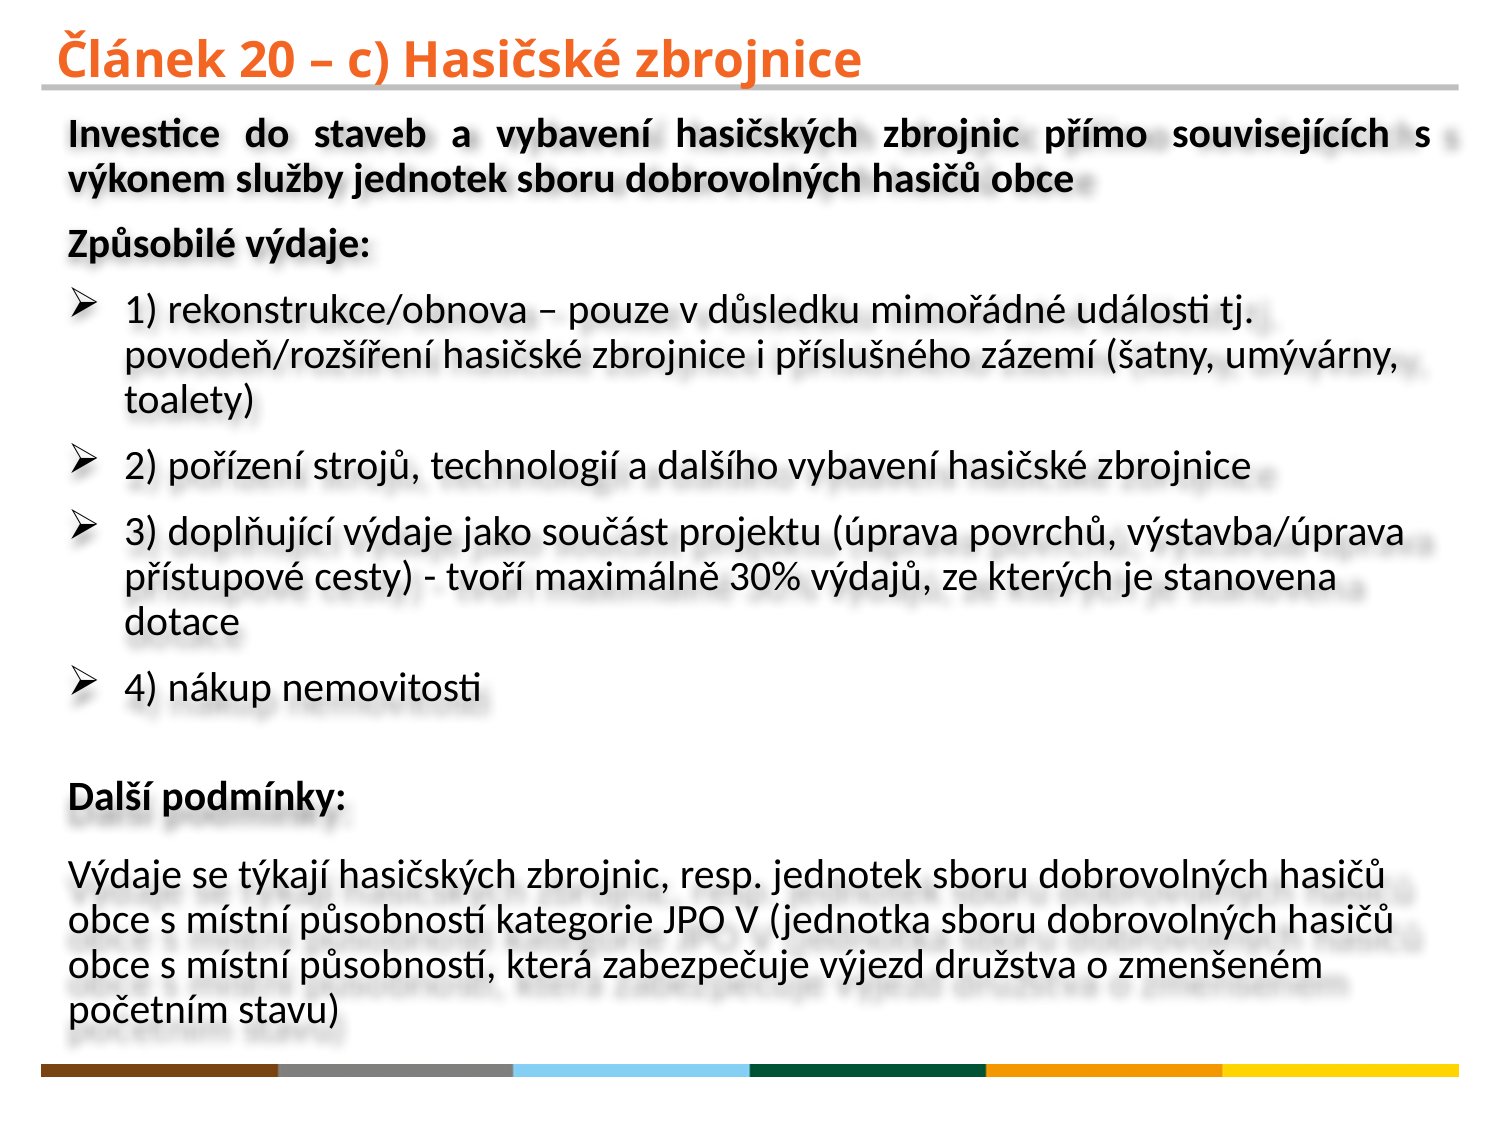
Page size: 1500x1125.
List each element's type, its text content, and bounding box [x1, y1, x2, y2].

picture [41, 1064, 1459, 1077]
title Článek 20 – c) Hasičské zbrojnice [41, 76, 1459, 88]
text_box [0, 0, 1500, 74]
list Investice do staveb a vybavení hasičských zbrojnic přímo souvisejících s výkonem služby jednotek sboru dobrovolných hasičů obce Způsobilé výdaje: 1) rekonstrukce/obnova – pouze v důsledku mimořádné události tj. povodeň/rozšíření hasičské zbrojnice i příslušného zázemí (šatny, umývárny, toalety) 2) pořízení strojů, technologií a dalšího vybavení hasičské zbrojnice 3) doplňující výdaje jako součást projektu (úprava povrchů, výstavba/úprava přístupové cesty) - tvoří maximálně 30% výdajů, ze kterých je stanovena dotace 4) nákup nemovitosti Další podmínky: Výdaje se týkají hasičských zbrojnic, resp. jednotek sboru dobrovolných hasičů obce s místní působností kategorie JPO V (jednotka sboru dobrovolných hasičů obce s místní působností, která zabezpečuje výjezd družstva o zmenšeném početním stavu) [53, 103, 1447, 1037]
